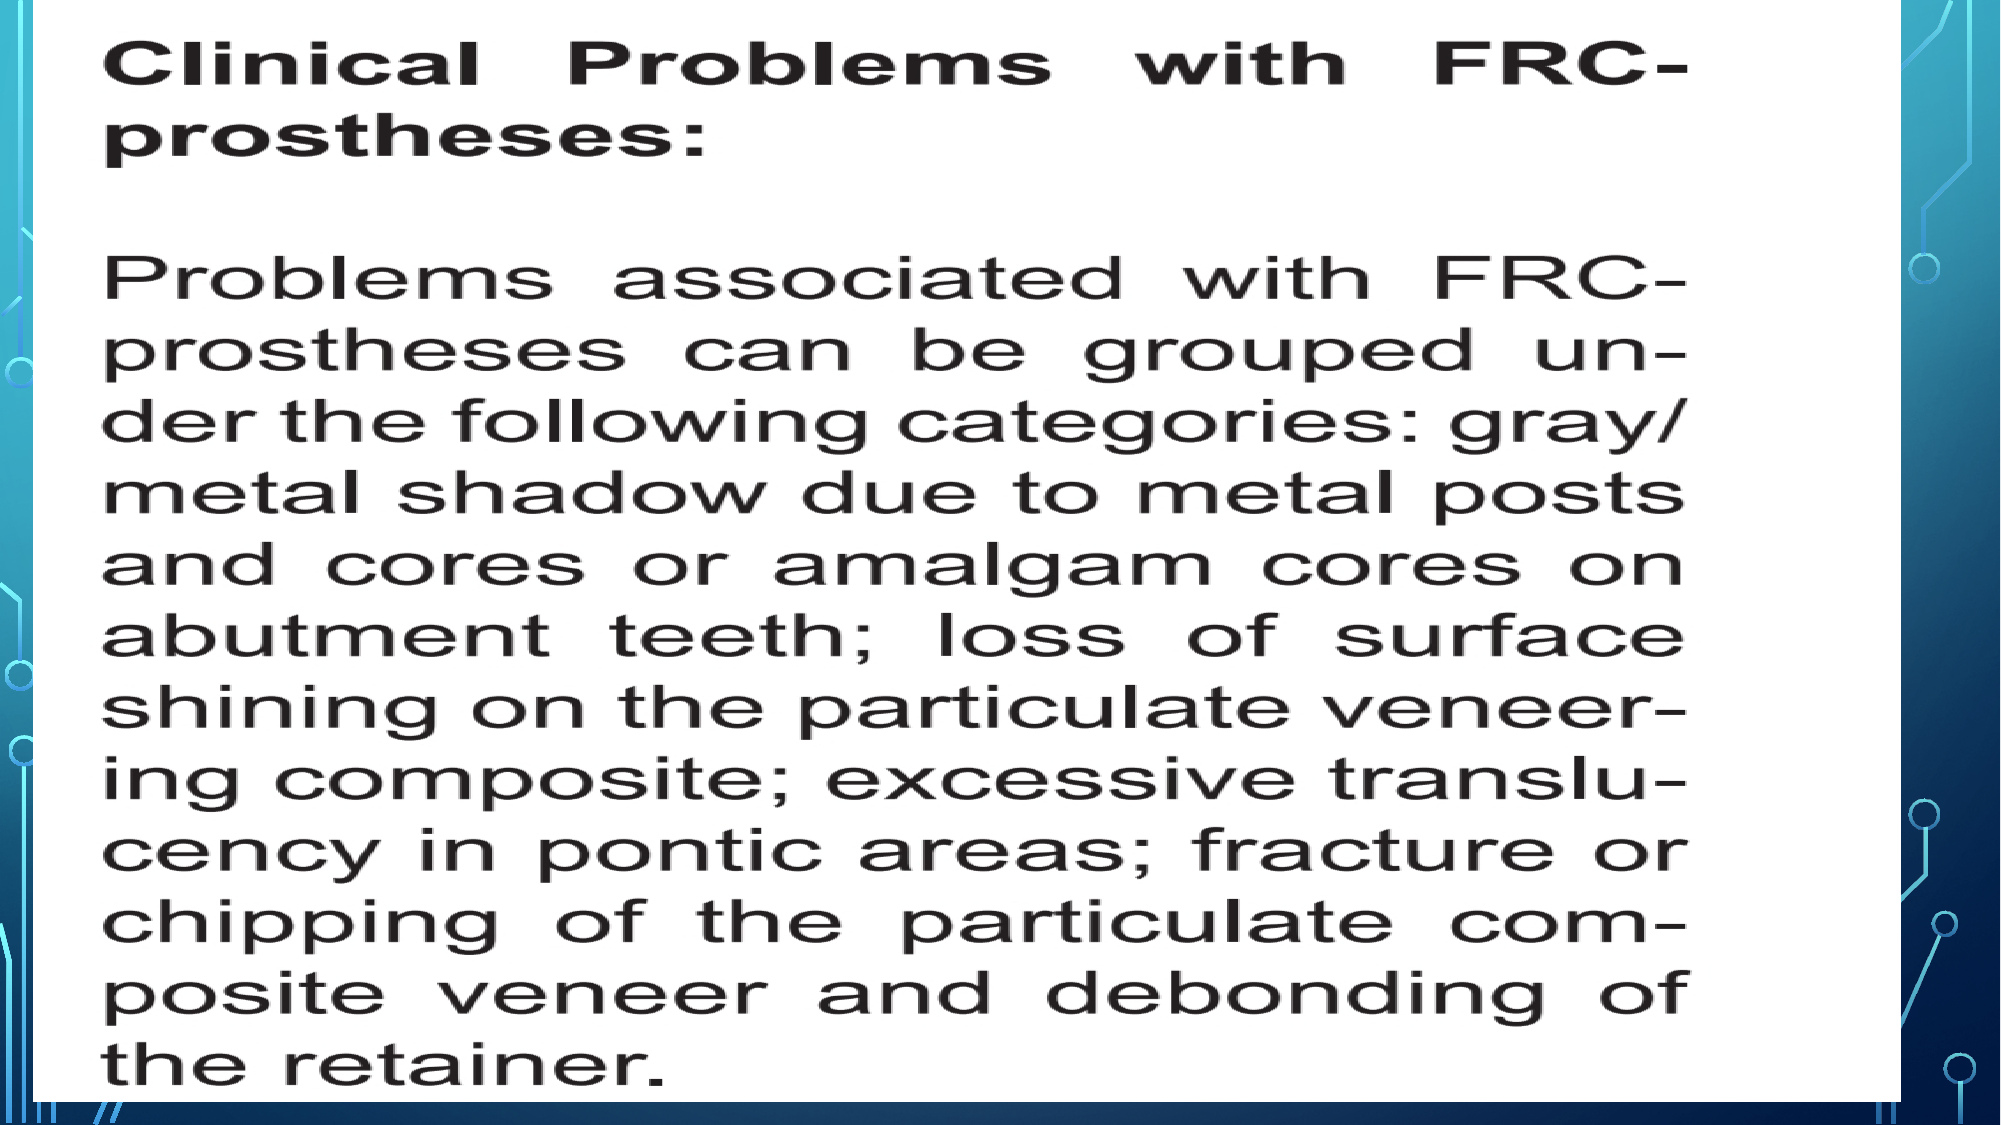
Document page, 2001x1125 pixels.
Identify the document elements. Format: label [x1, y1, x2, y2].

list [33, 0, 1902, 1102]
